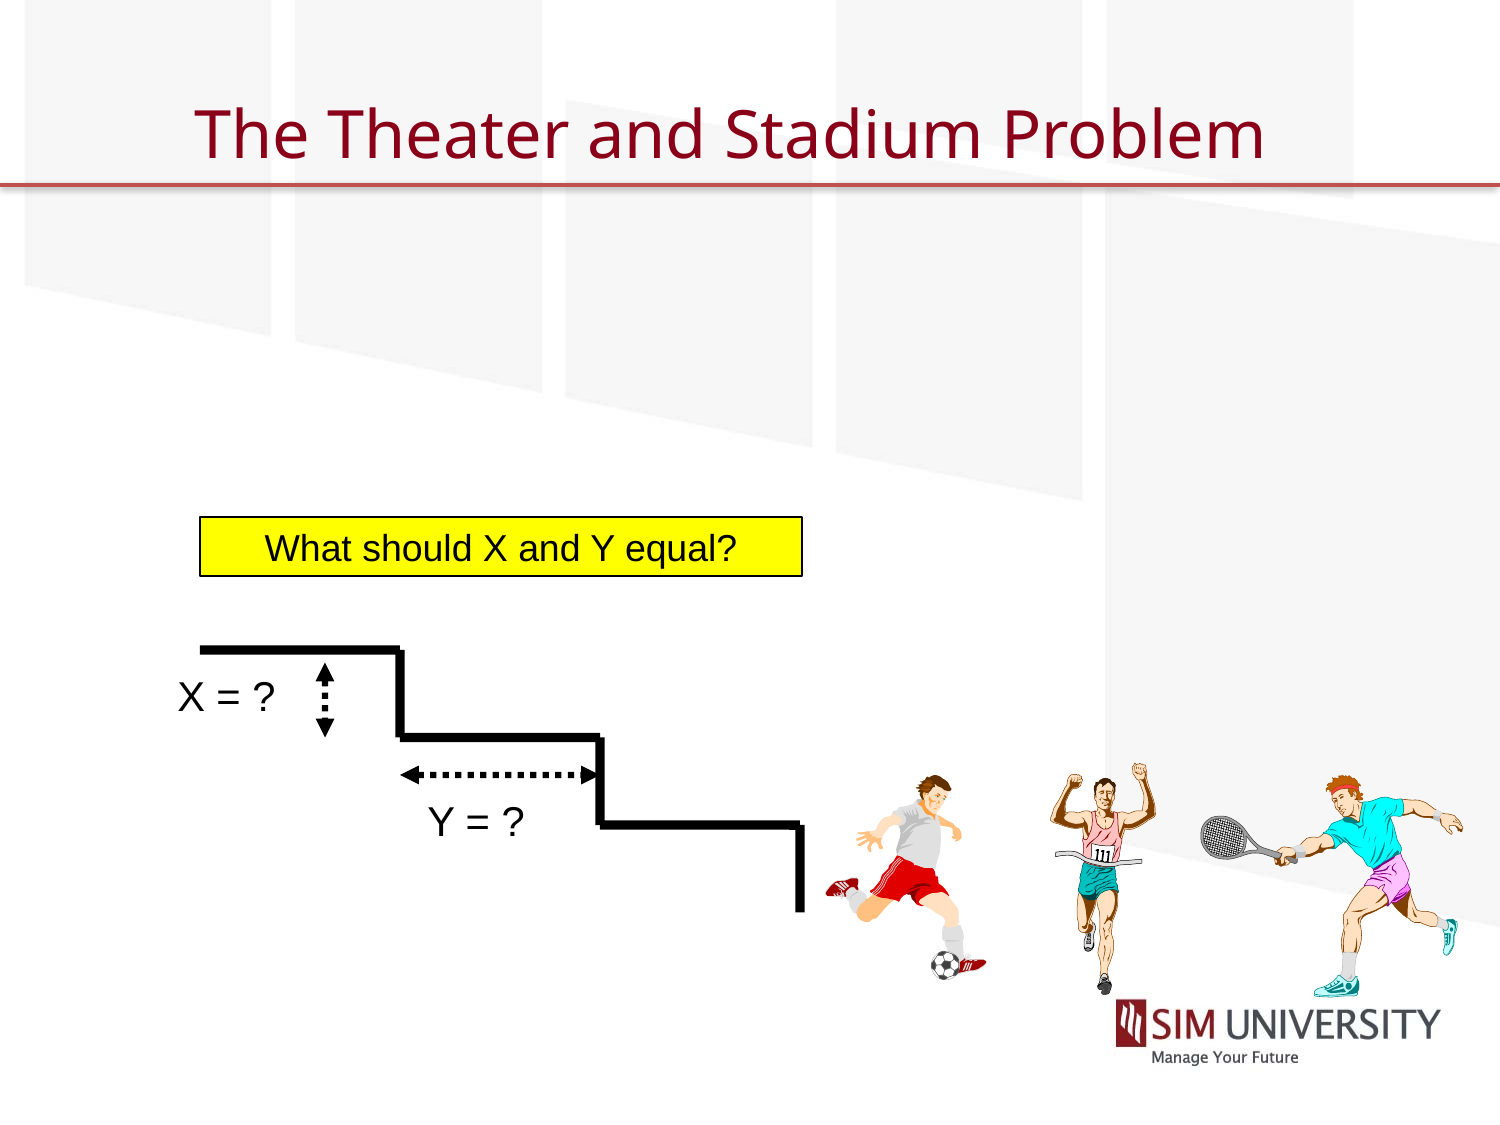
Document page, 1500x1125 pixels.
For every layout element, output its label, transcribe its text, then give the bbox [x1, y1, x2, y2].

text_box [1199, 774, 1465, 999]
title The Theater and Stadium Problem [112, 84, 1350, 185]
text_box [824, 774, 987, 982]
picture [0, 187, 1500, 1125]
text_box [162, 649, 801, 913]
picture [0, 0, 1500, 183]
text_box What should X and Y equal? [200, 516, 803, 577]
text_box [1049, 762, 1157, 997]
